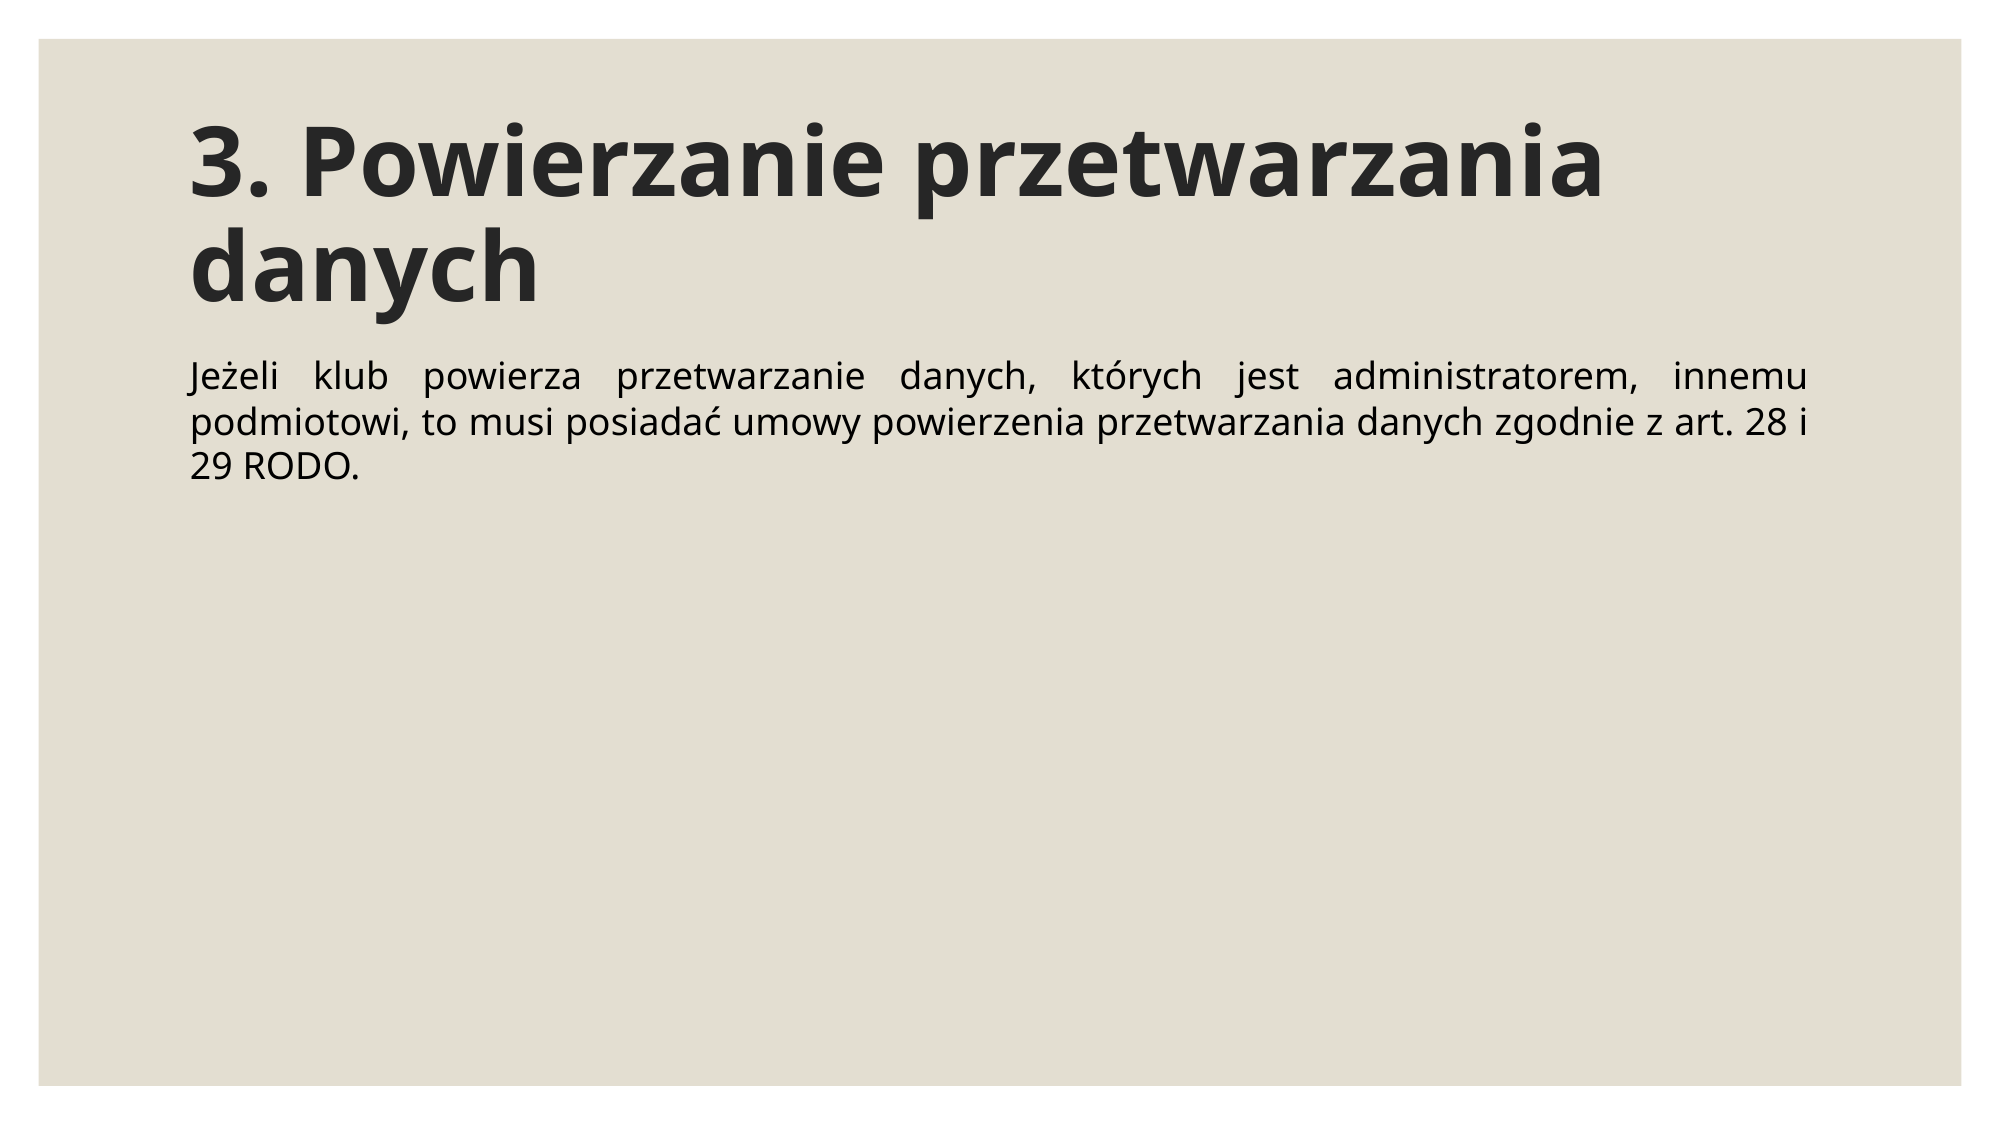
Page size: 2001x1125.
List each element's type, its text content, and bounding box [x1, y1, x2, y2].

list Jeżeli klub powierza przetwarzanie danych, których jest administratorem, innemu podmiotowi, to musi posiadać umowy powierzenia przetwarzania danych zgodnie z art. 28 i 29 RODO. [174, 345, 1825, 574]
title 3. Powierzanie przetwarzania danych [174, 105, 1825, 331]
